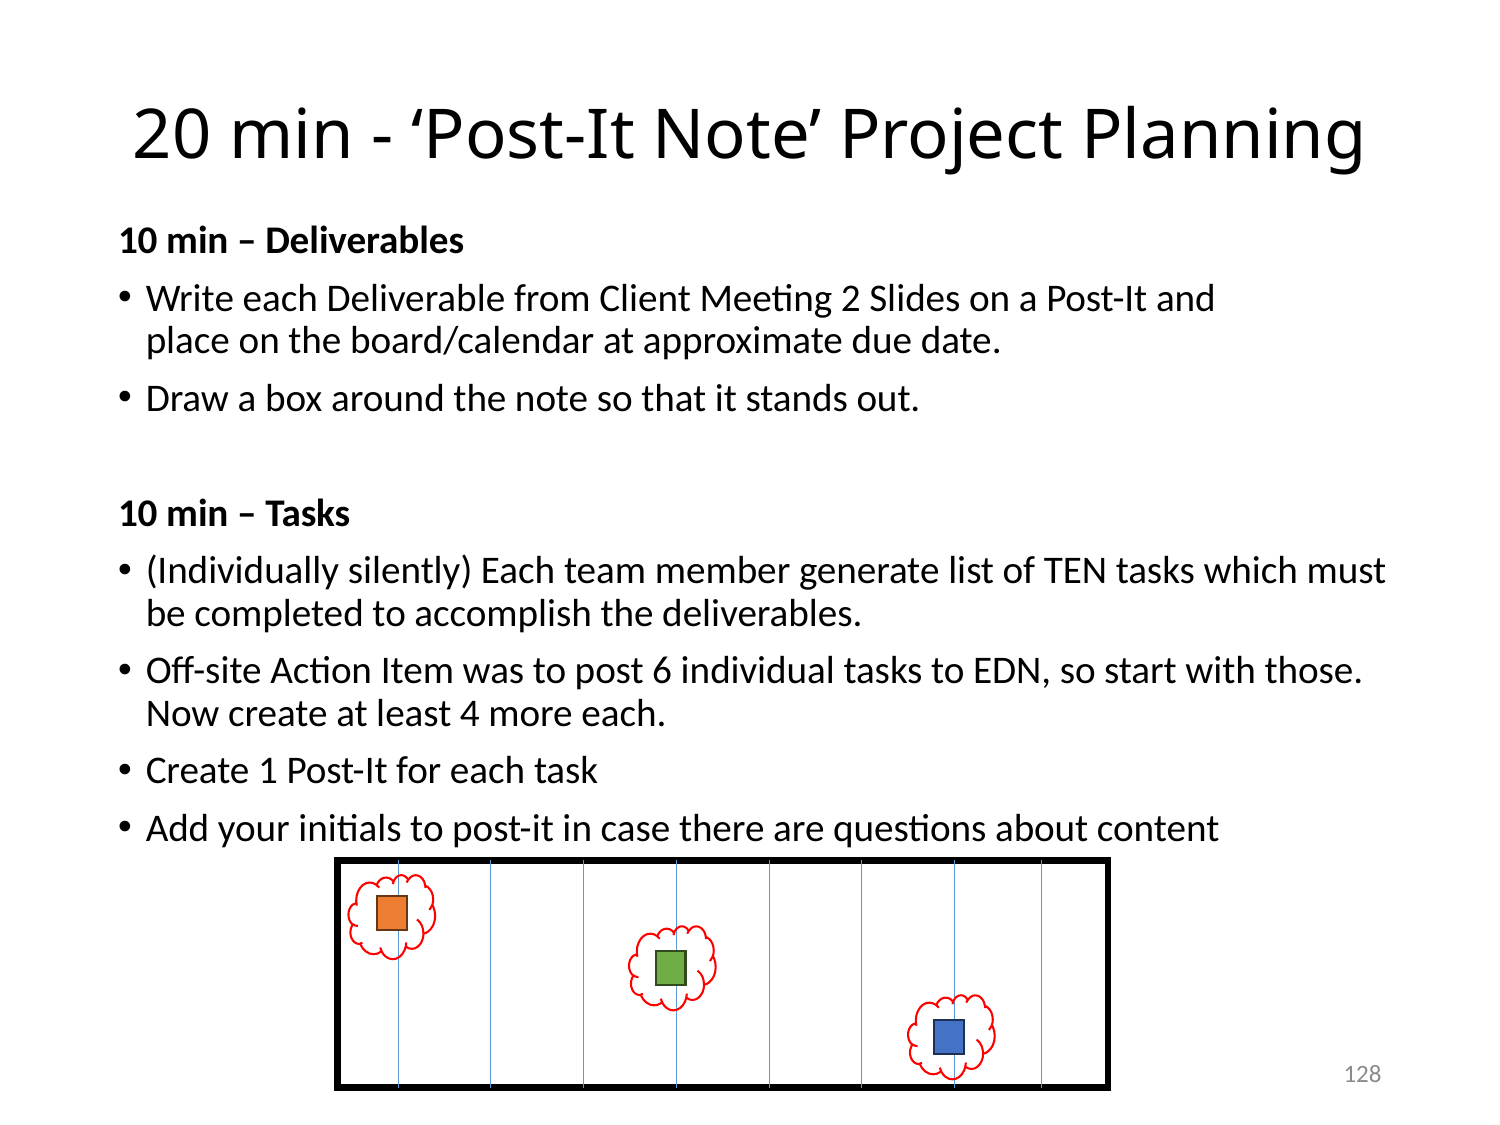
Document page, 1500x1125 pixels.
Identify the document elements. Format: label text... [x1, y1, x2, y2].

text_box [337, 860, 1108, 1088]
slide_number 128 [1059, 1042, 1397, 1103]
list 10 min – Deliverables Write each Deliverable from Client Meeting 2 Slides on a Post-It and place on the board/calendar at approximate due date. Draw a box around the note so that it stands out. 10 min – Tasks (Individually silently) Each team member generate list of TEN tasks which must be completed to accomplish the deliverables. Off-site Action Item was to post 6 individual tasks to EDN, so start with those. Now create at least 4 more each. Create 1 Post-It for each task Add your initials to post-it in case there are questions about content [103, 212, 1450, 861]
title 20 min - ‘Post-It Note’ Project Planning [103, 59, 1397, 212]
